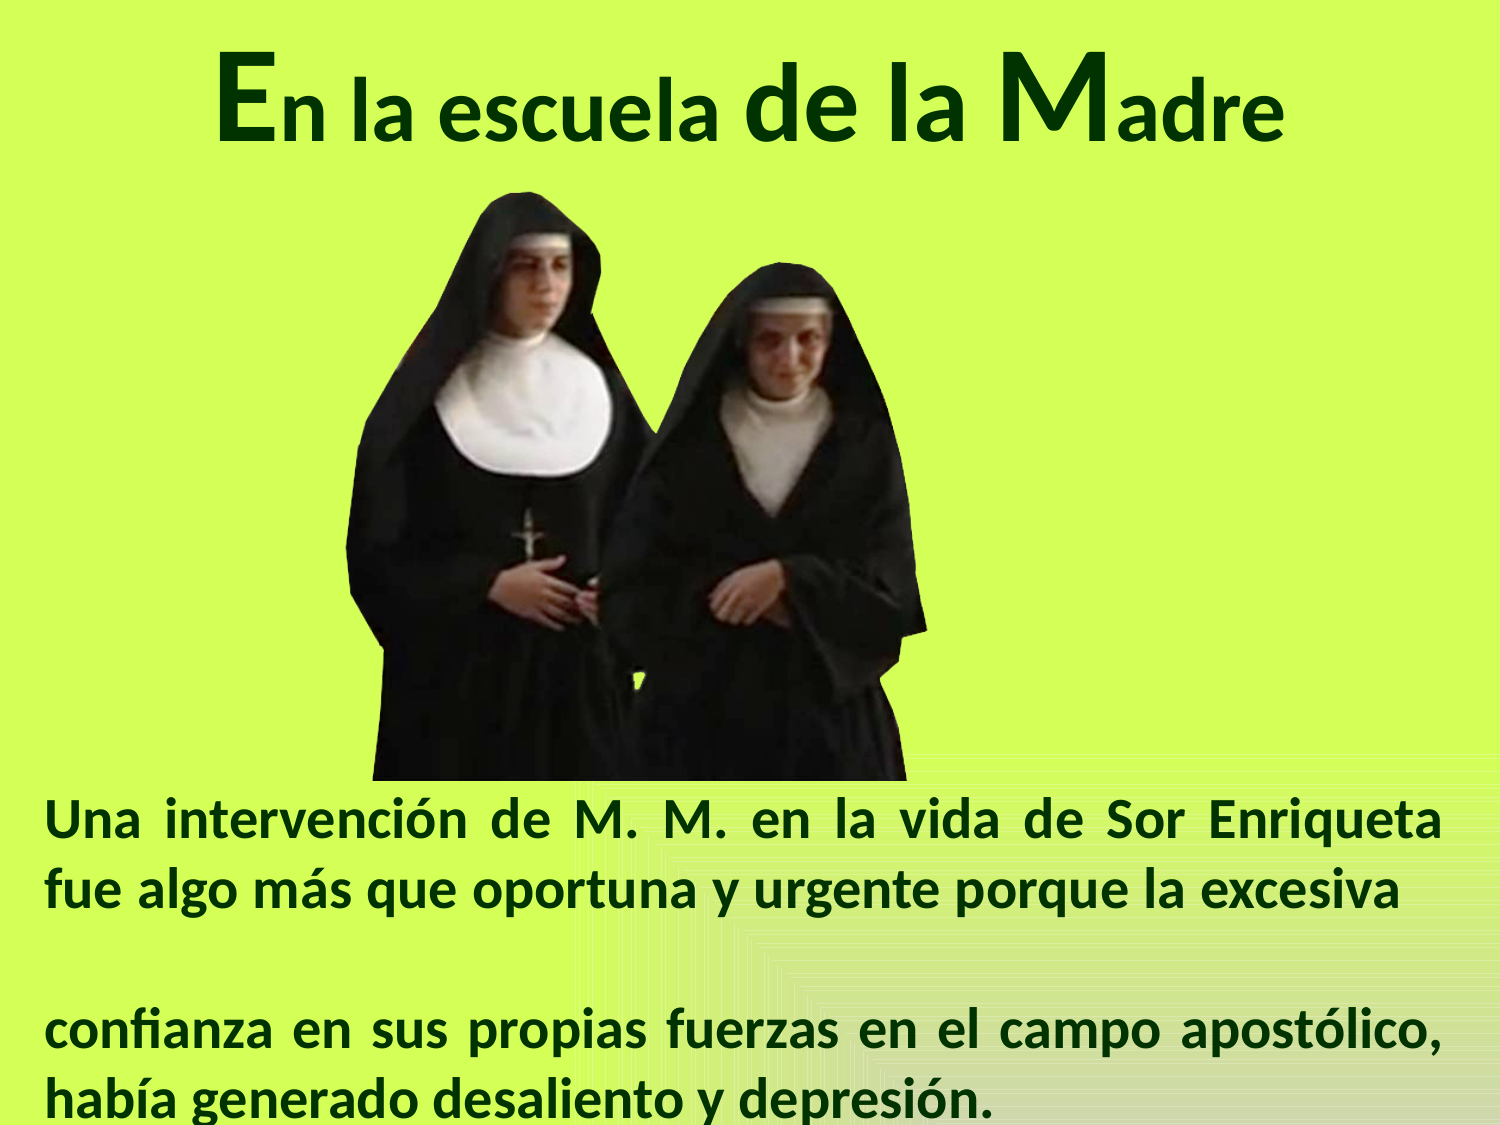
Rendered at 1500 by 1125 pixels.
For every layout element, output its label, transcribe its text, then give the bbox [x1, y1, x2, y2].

text_box En la escuela de la Madre [197, 0, 1303, 177]
text_box Una intervención de M. M. en la vida de Sor Enriqueta fue algo más que oportuna y urgente porque la excesiva confianza en sus propias fuerzas en el campo apostólico, había generado desaliento y depresión. [29, 773, 1459, 1125]
picture [229, 138, 1373, 782]
